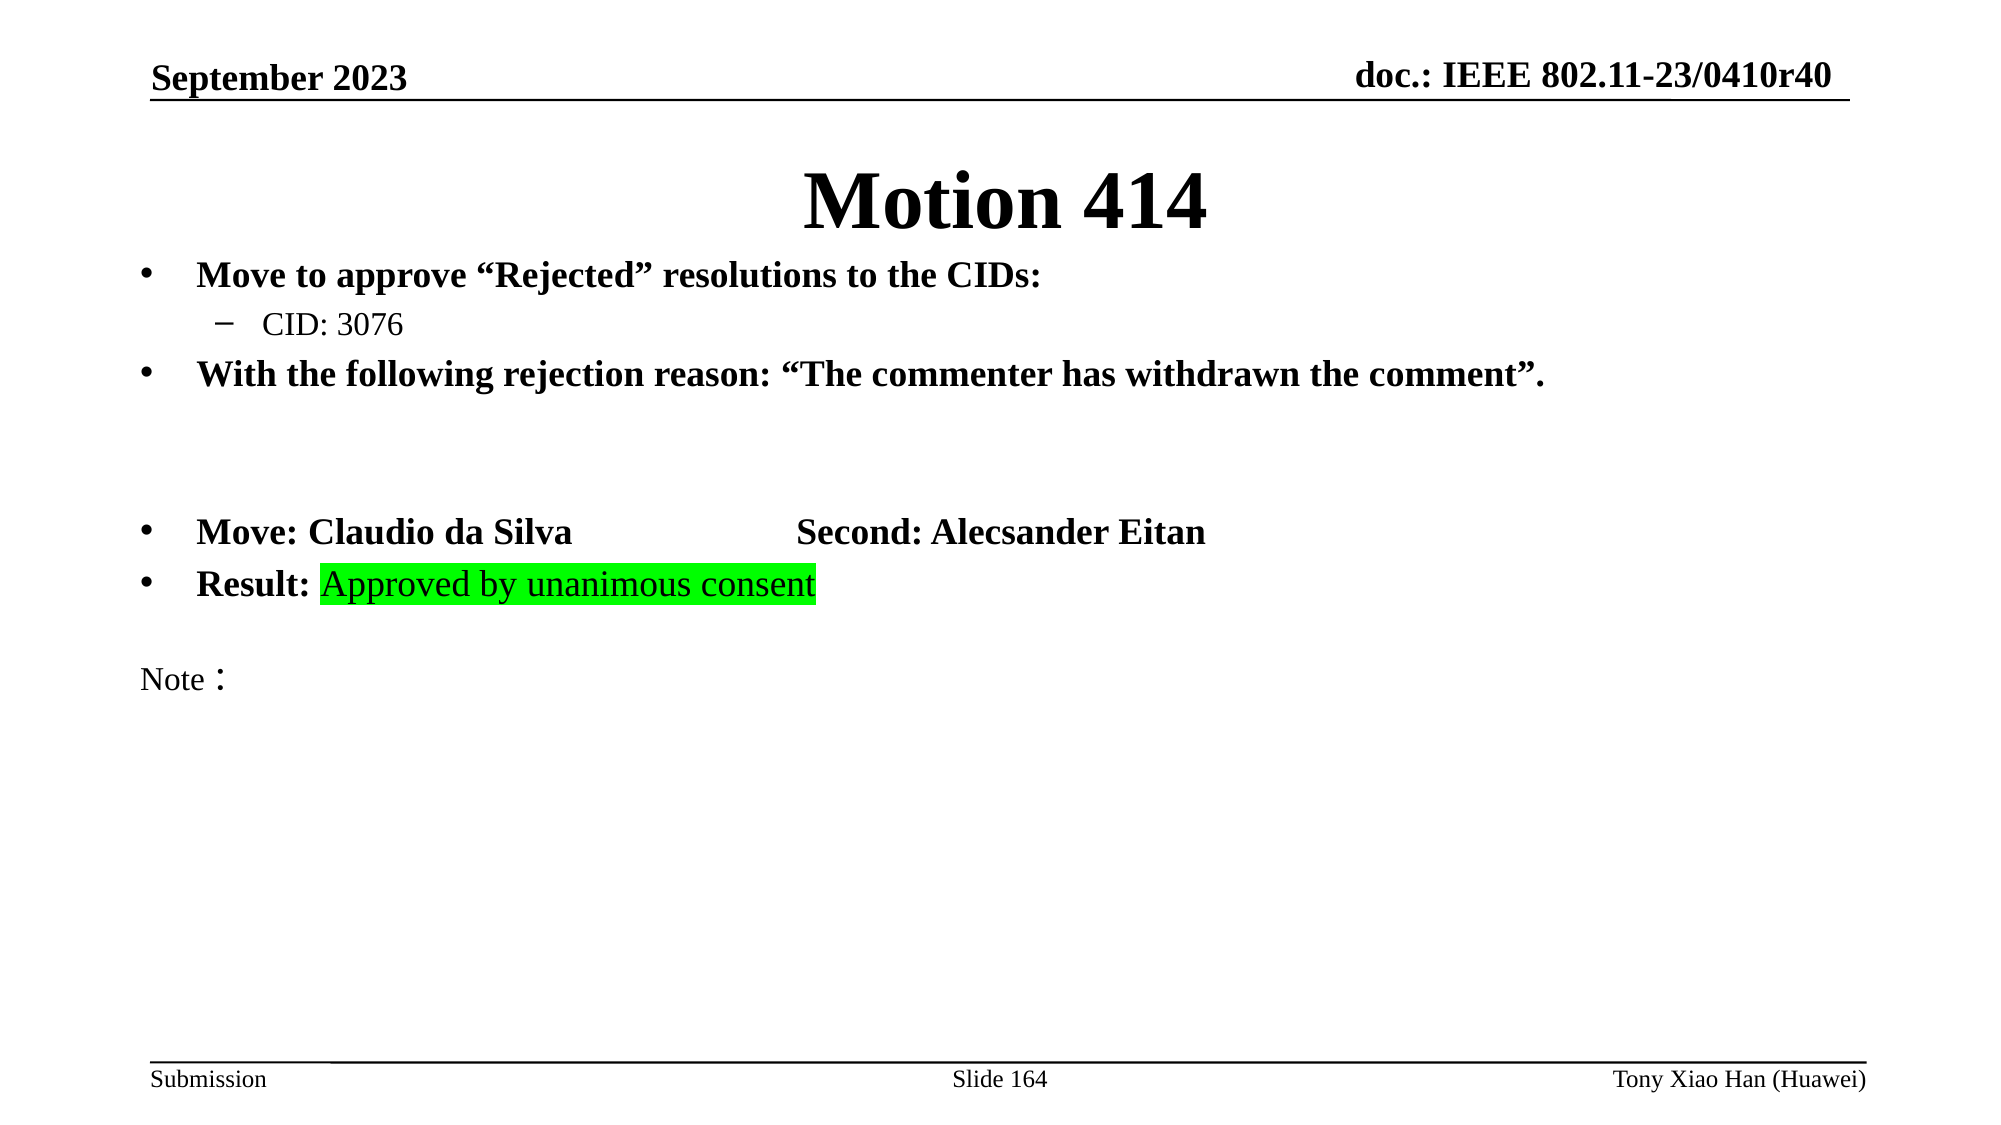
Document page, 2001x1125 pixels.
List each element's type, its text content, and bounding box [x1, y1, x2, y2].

text_box Move to approve “Rejected” resolutions to the CIDs: CID: 3076 With the following rejection reason: “The commenter has withdrawn the comment”. Move: Claudio da Silva Second: Alecsander Eitan Result: Approved by unanimous consent Note： [125, 212, 1888, 900]
text_box Motion 414 [368, 137, 1644, 212]
